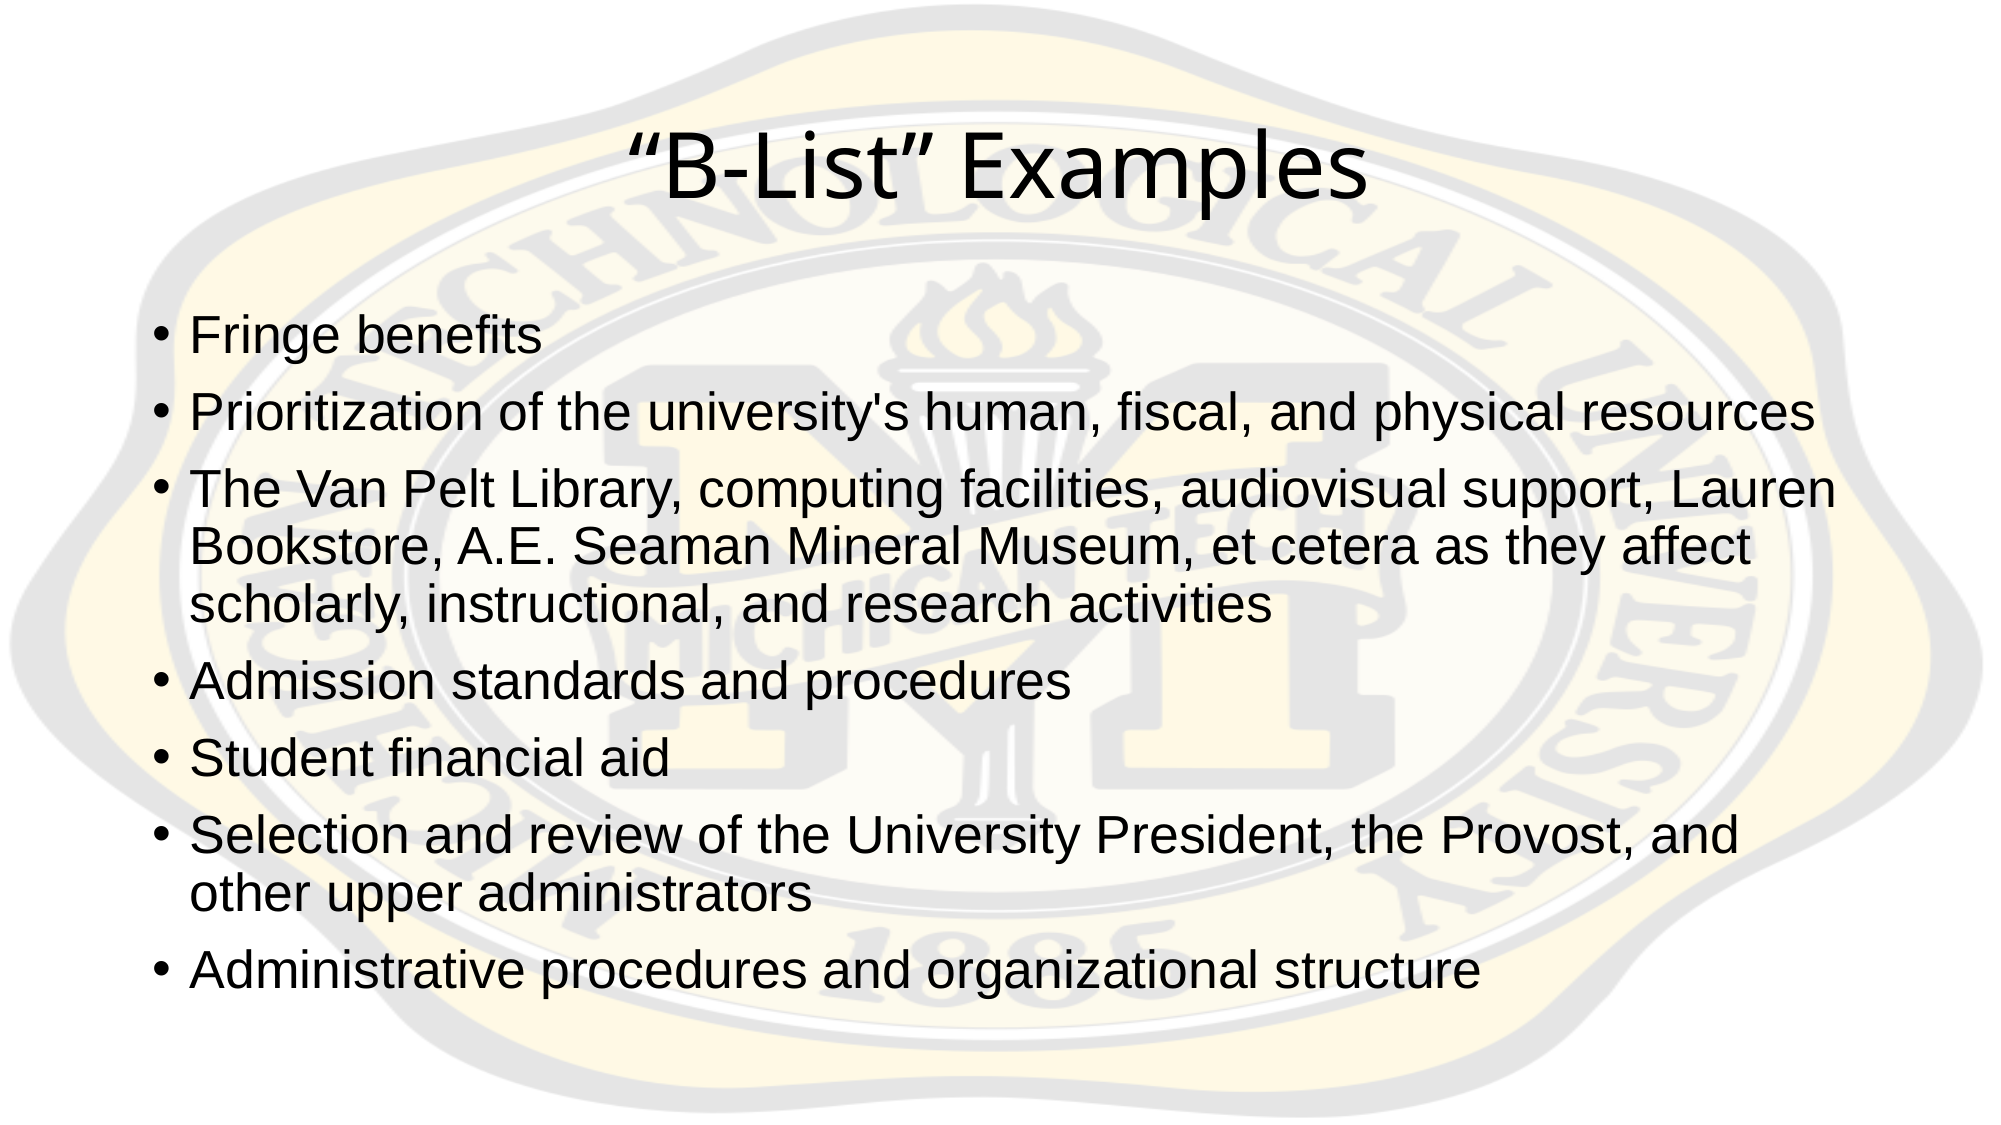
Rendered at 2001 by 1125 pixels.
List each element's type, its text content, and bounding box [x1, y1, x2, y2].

list Fringe benefits Prioritization of the university's human, fiscal, and physical resources The Van Pelt Library, computing facilities, audiovisual support, Lauren Bookstore, A.E. Seaman Mineral Museum, et cetera as they affect scholarly, instructional, and research activities Admission standards and procedures Student financial aid Selection and review of the University President, the Provost, and other upper administrators Administrative procedures and organizational structure [137, 299, 1863, 1014]
title “B-List” Examples [137, 59, 1863, 278]
